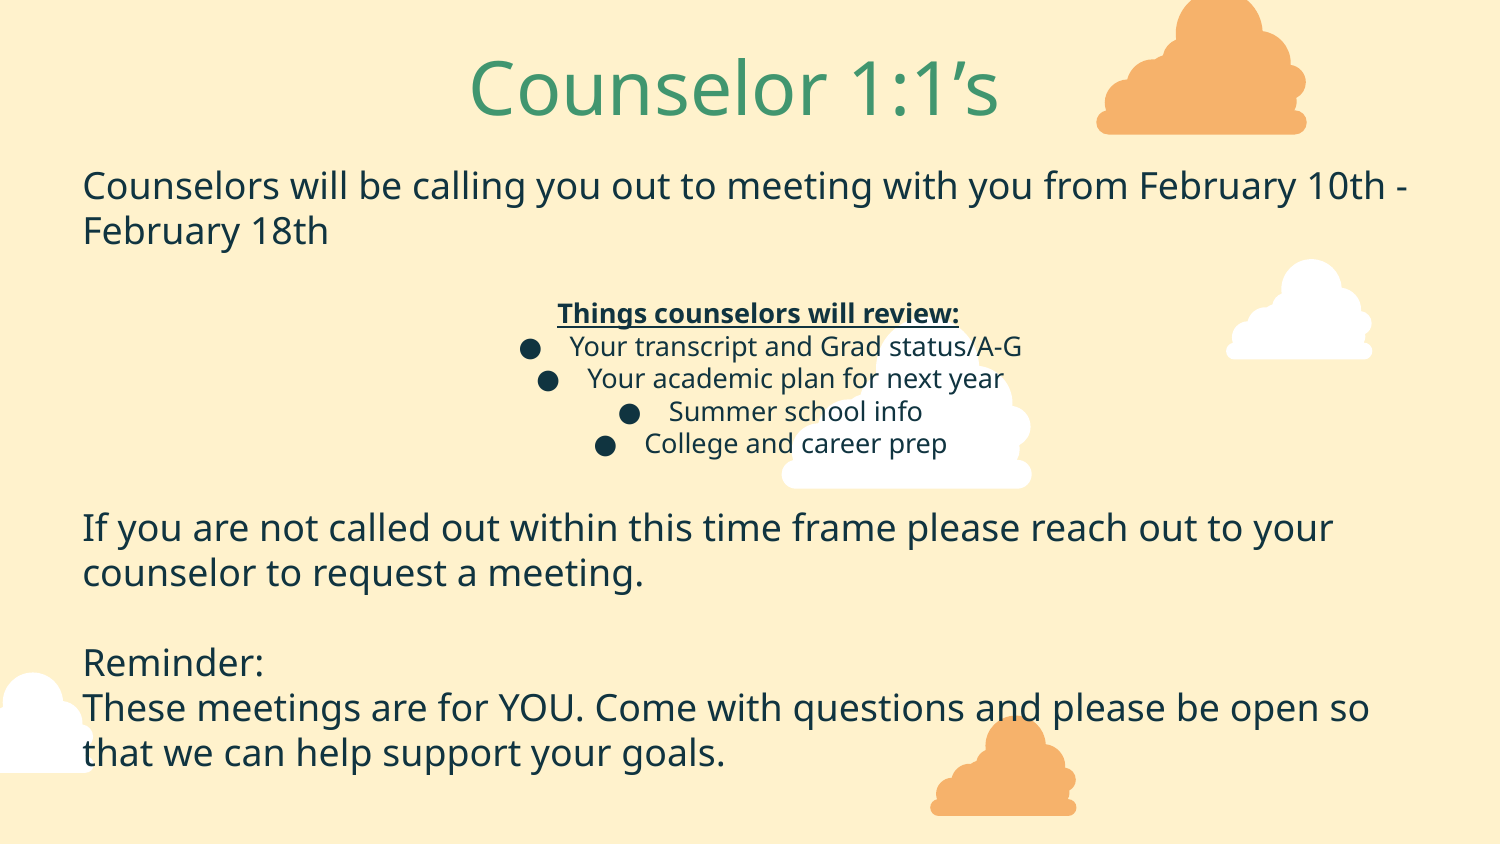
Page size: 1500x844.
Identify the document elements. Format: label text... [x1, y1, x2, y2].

text_box Counselors will be calling you out to meeting with you from February 10th - February 18th Things counselors will review: Your transcript and Grad status/A-G Your academic plan for next year Summer school info College and career prep If you are not called out within this time frame please reach out to your counselor to request a meeting. Reminder: These meetings are for YOU. Come with questions and please be open so that we can help support your goals. [67, 146, 1450, 790]
text_box Counselor 1:1’s [453, 25, 1161, 146]
